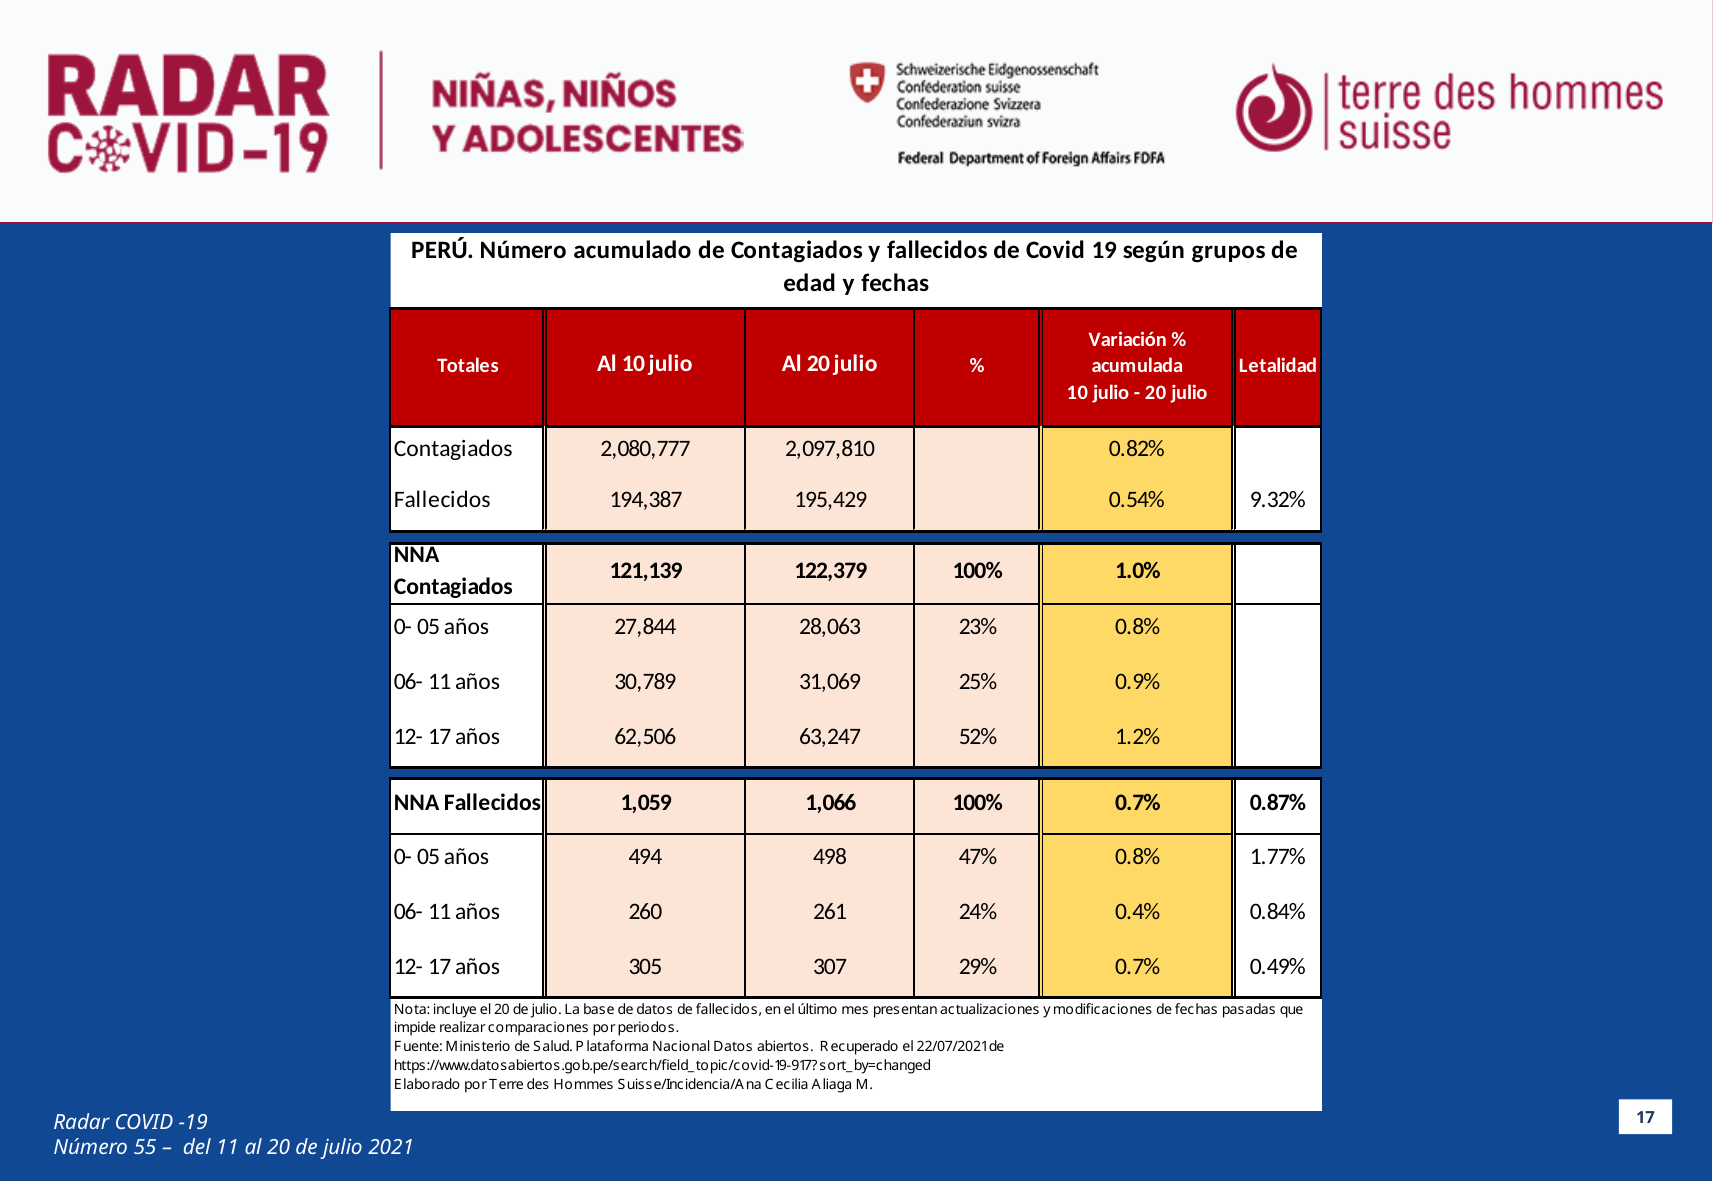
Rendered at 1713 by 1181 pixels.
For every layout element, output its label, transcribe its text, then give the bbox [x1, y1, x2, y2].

picture [388, 232, 1324, 1112]
text_box 17 [1618, 1099, 1673, 1135]
picture [0, 0, 1713, 222]
text_box Radar COVID -19 Número 55 – del 11 al 20 de julio 2021 [38, 1101, 500, 1167]
